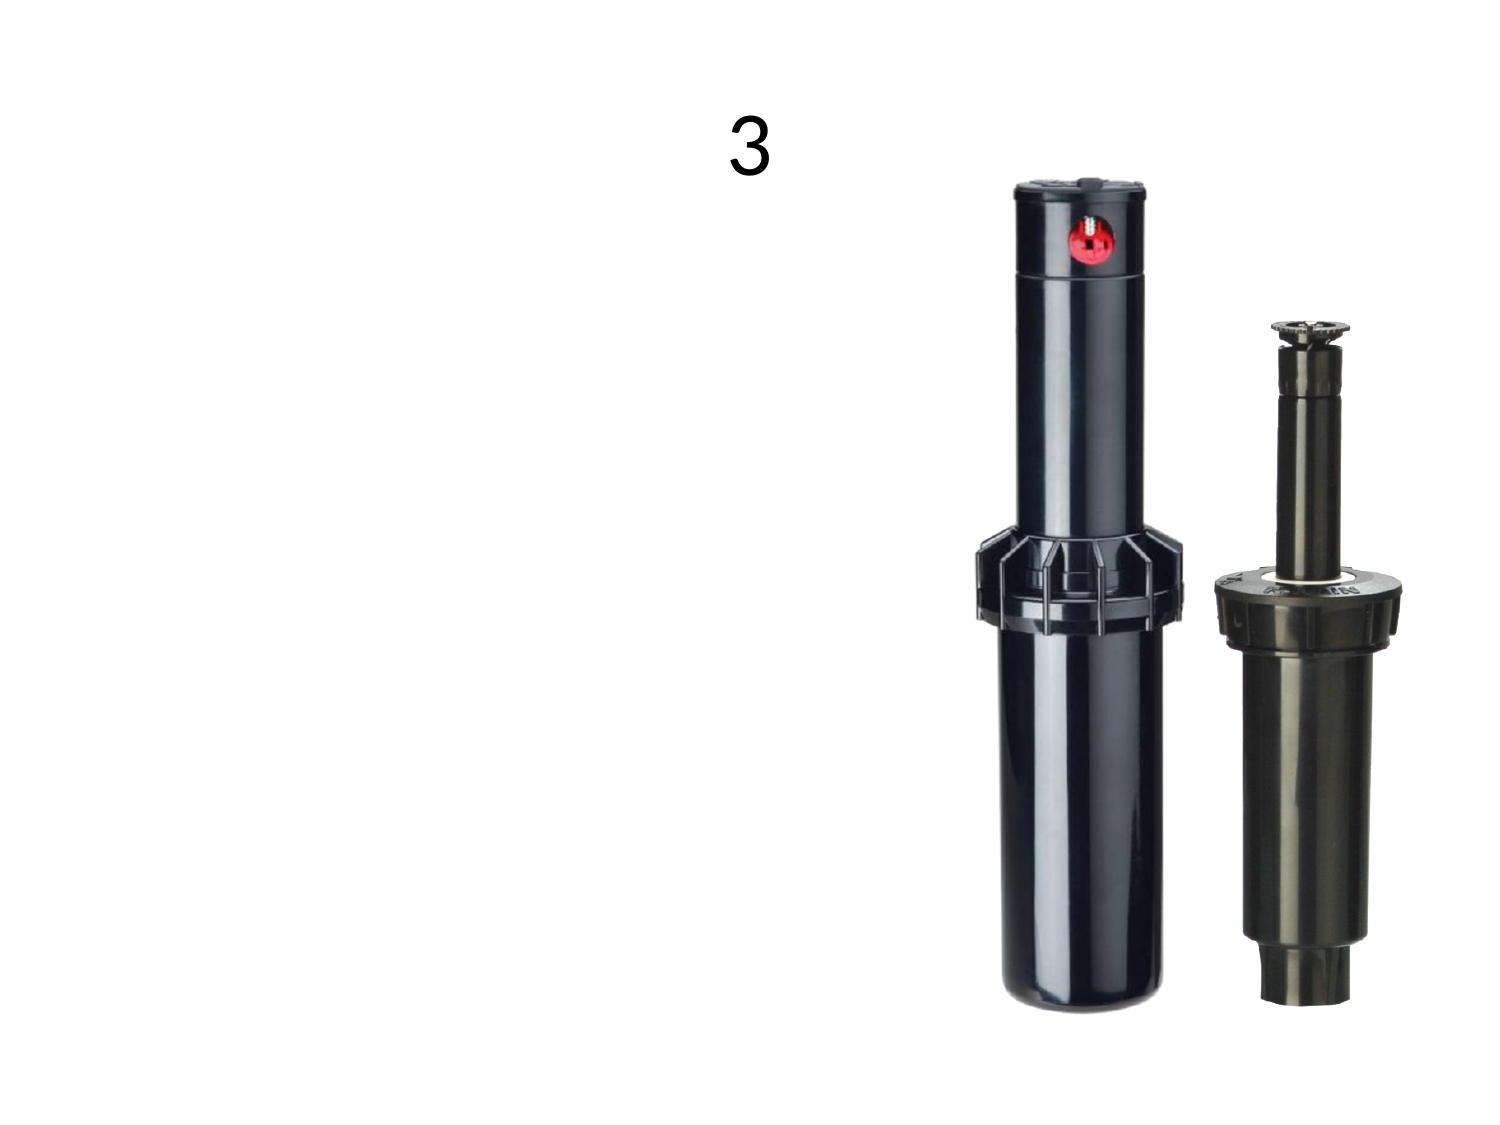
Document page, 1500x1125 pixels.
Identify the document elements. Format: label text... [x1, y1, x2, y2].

title 3 [75, 45, 1425, 233]
picture [949, 137, 1419, 1038]
